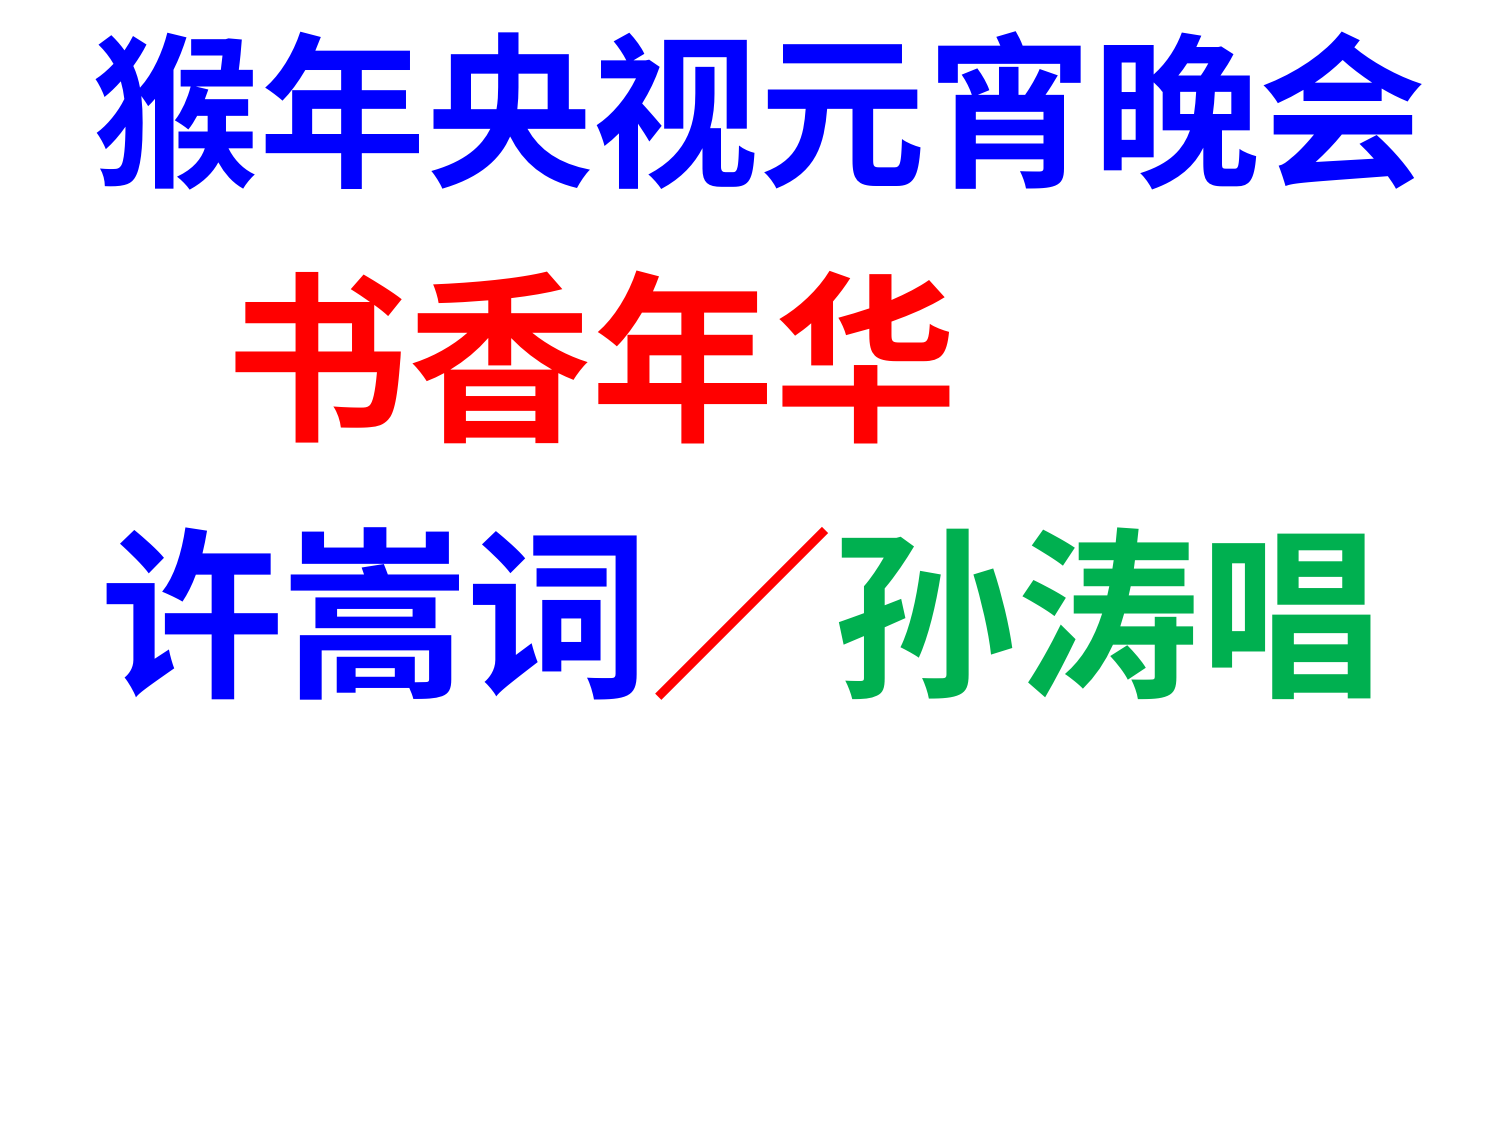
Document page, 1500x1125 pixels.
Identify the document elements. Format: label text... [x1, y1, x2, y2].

subtitle 猴年央视元宵晚会 书香年华 许嵩词／孙涛唱 [0, 0, 1500, 1125]
